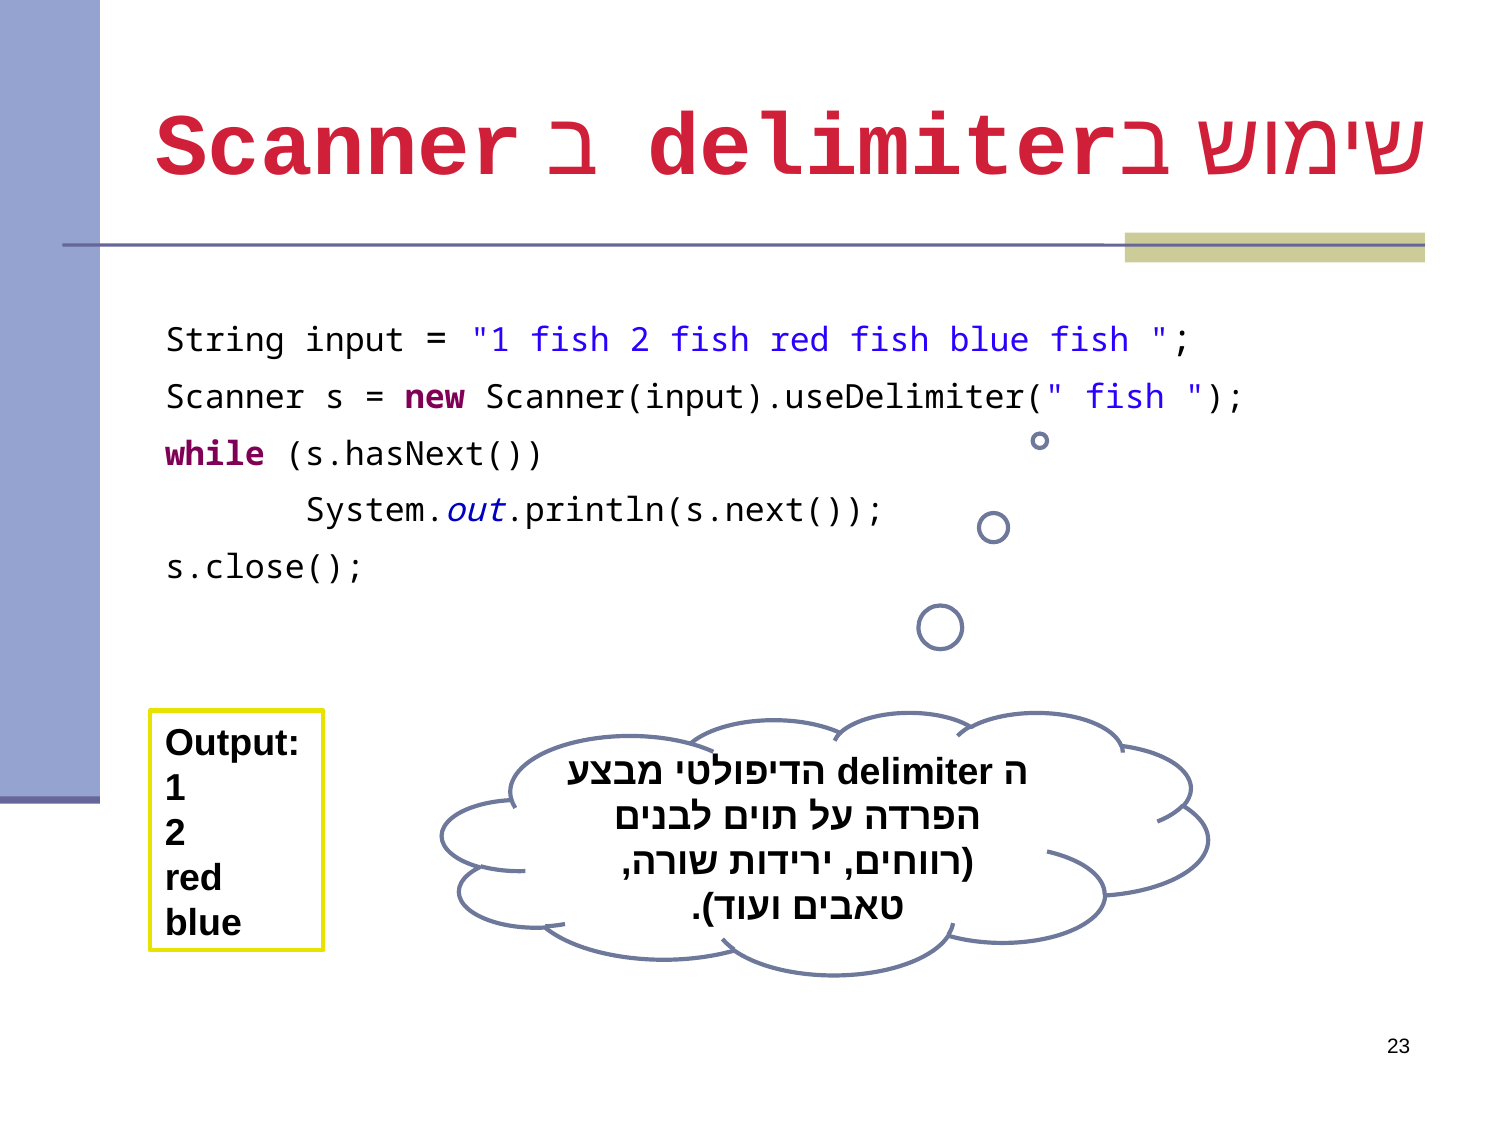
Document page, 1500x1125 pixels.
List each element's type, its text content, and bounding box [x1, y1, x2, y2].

text_box [674, 487, 825, 638]
list String input = "1 fish 2 fish red fish blue fish "; Scanner s = new Scanner(input).useDelimiter(" fish "); while (s.hasNext()) System.out.println(s.next()); s.close(); [149, 262, 1426, 662]
title שימוש בdelimiter ב Scanner [117, 45, 1465, 234]
text_box Output: 1 2 red blue [150, 710, 324, 951]
text_box ה delimiter הדיפולטי מבצע הפרדה על תוים לבנים (רווחים, ירידות שורה, טאבים ועוד). [439, 710, 1211, 978]
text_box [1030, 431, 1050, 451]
text_box ה delimiter הדיפולטי מבצע הפרדה על תוים לבנים (רווחים, ירידות שורה, טאבים ועוד). [916, 603, 965, 652]
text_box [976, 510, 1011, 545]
slide_number 23 [1112, 1024, 1426, 1101]
